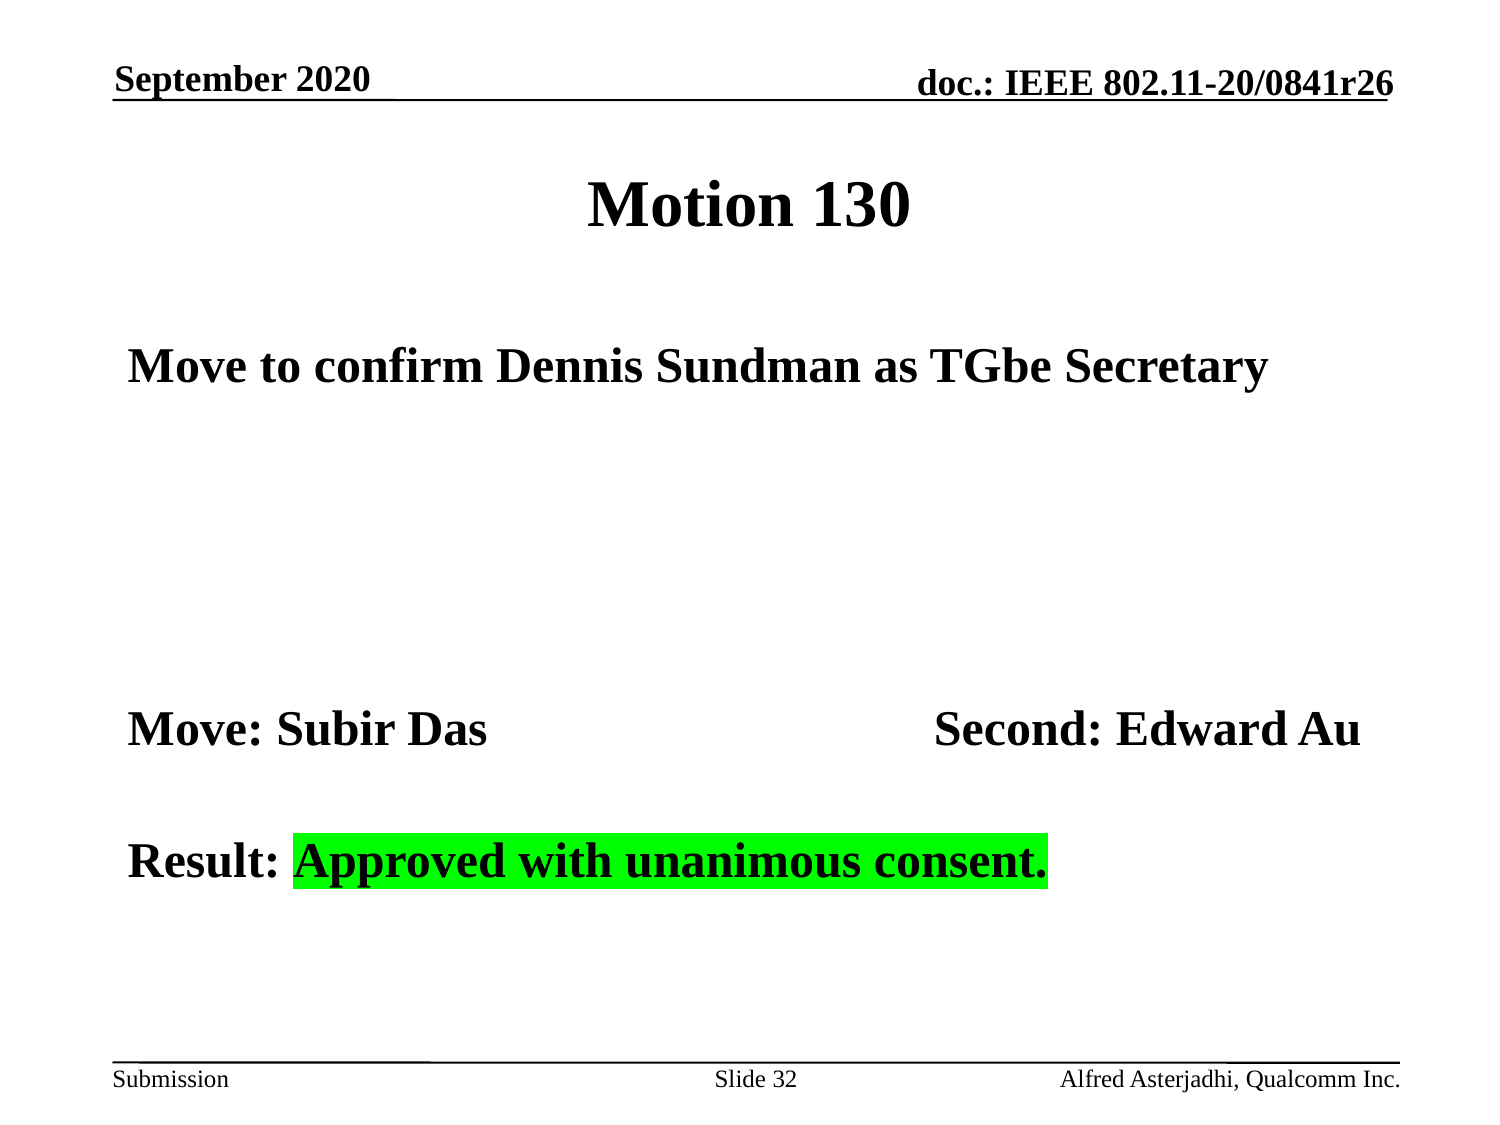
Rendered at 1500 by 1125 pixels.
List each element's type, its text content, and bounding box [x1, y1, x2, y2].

title Motion 130 [112, 112, 1388, 288]
list Move to confirm Dennis Sundman as TGbe Secretary Move: Subir Das Second: Edward Au Result: Approved with unanimous consent. [112, 324, 1388, 1000]
slide_number Slide 32 [712, 1061, 800, 1123]
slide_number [114, 54, 423, 100]
footer Alfred Asterjadhi, Qualcomm Inc. [878, 1061, 1402, 1093]
